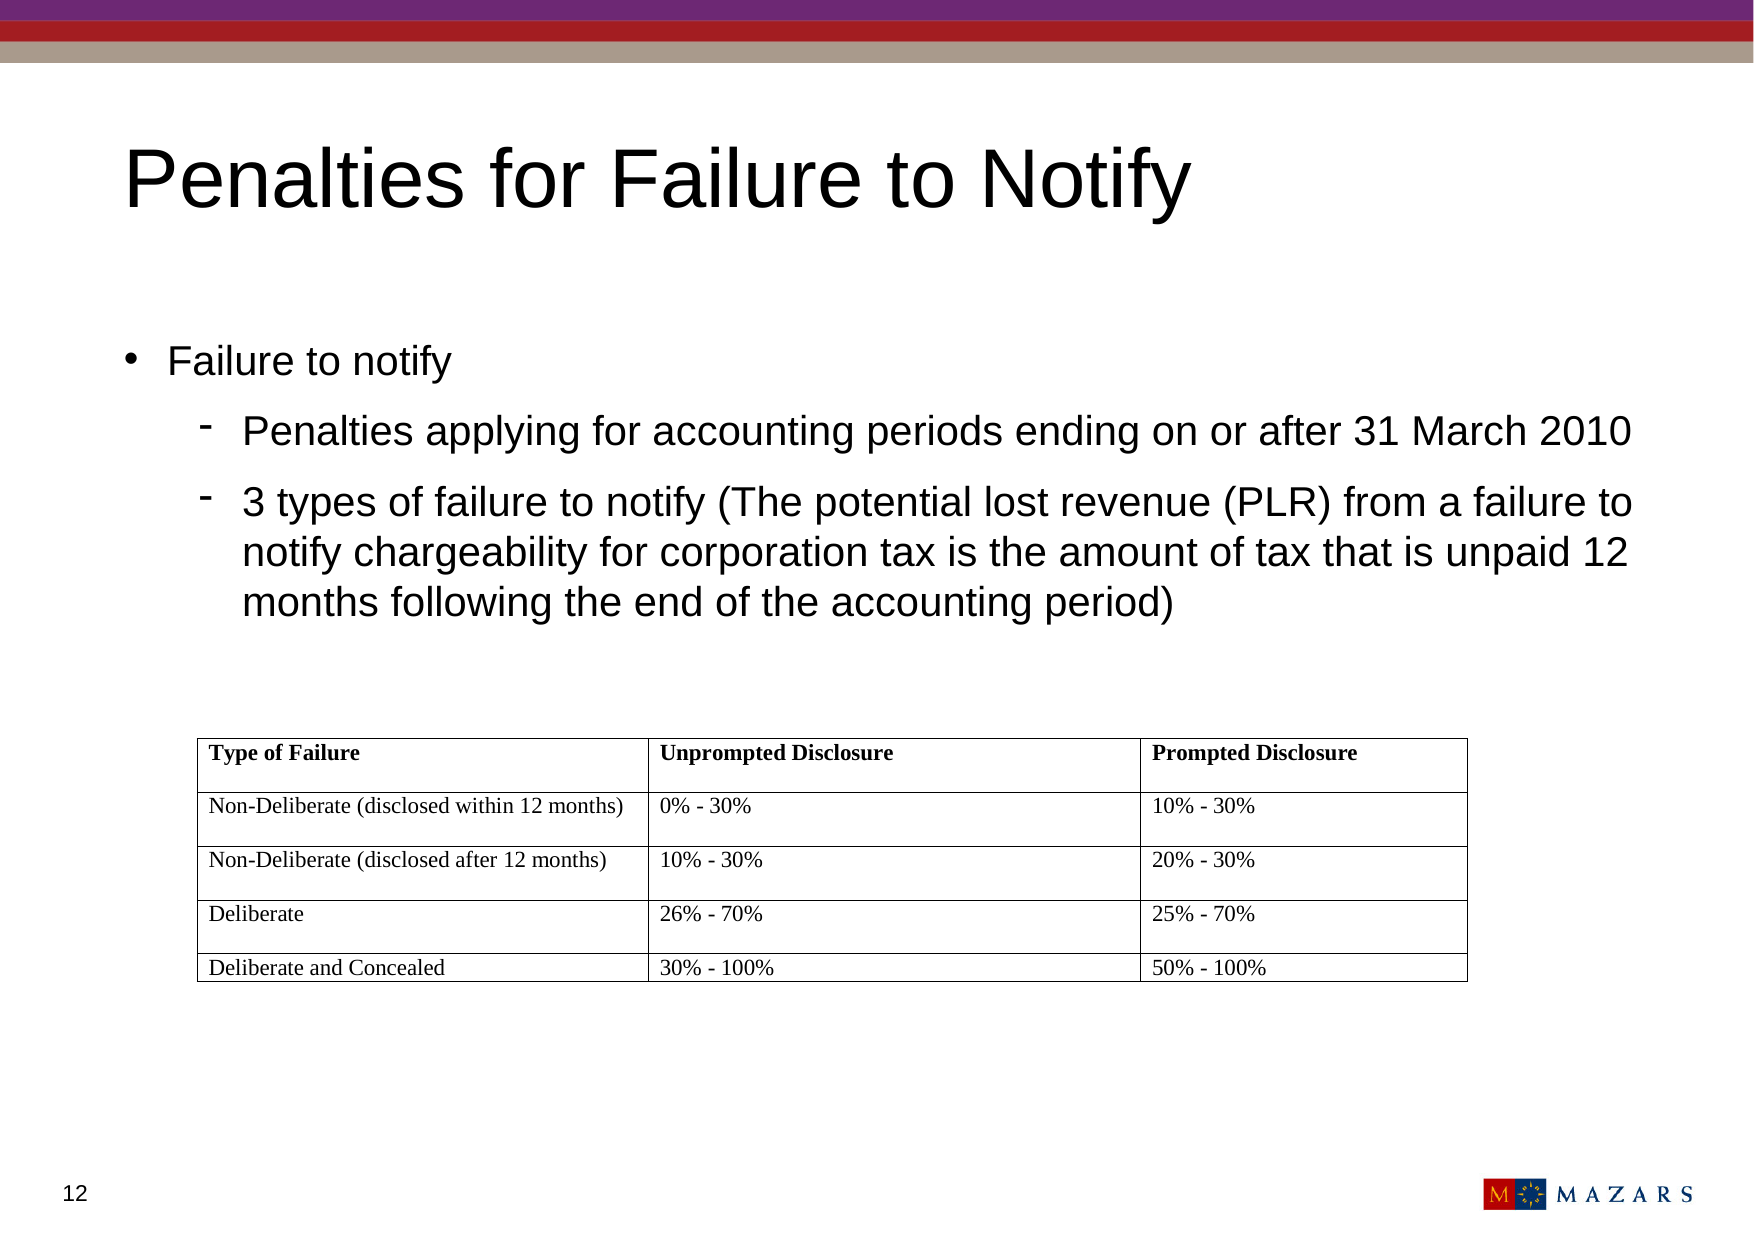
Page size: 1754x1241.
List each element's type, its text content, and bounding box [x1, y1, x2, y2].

picture [0, 0, 1754, 63]
subtitle Failure to notify Penalties applying for accounting periods ending on or after 31 March 2010 3 types of failure to notify (The potential lost revenue (PLR) from a failure to notify chargeability for corporation tax is the amount of tax that is unpaid 12 months following the end of the accounting period) [108, 332, 1691, 1117]
slide_number 12 [62, 1178, 188, 1210]
picture [1440, 1147, 1754, 1241]
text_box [155, 738, 1632, 1035]
title Penalties for Failure to Notify [108, 136, 1738, 287]
